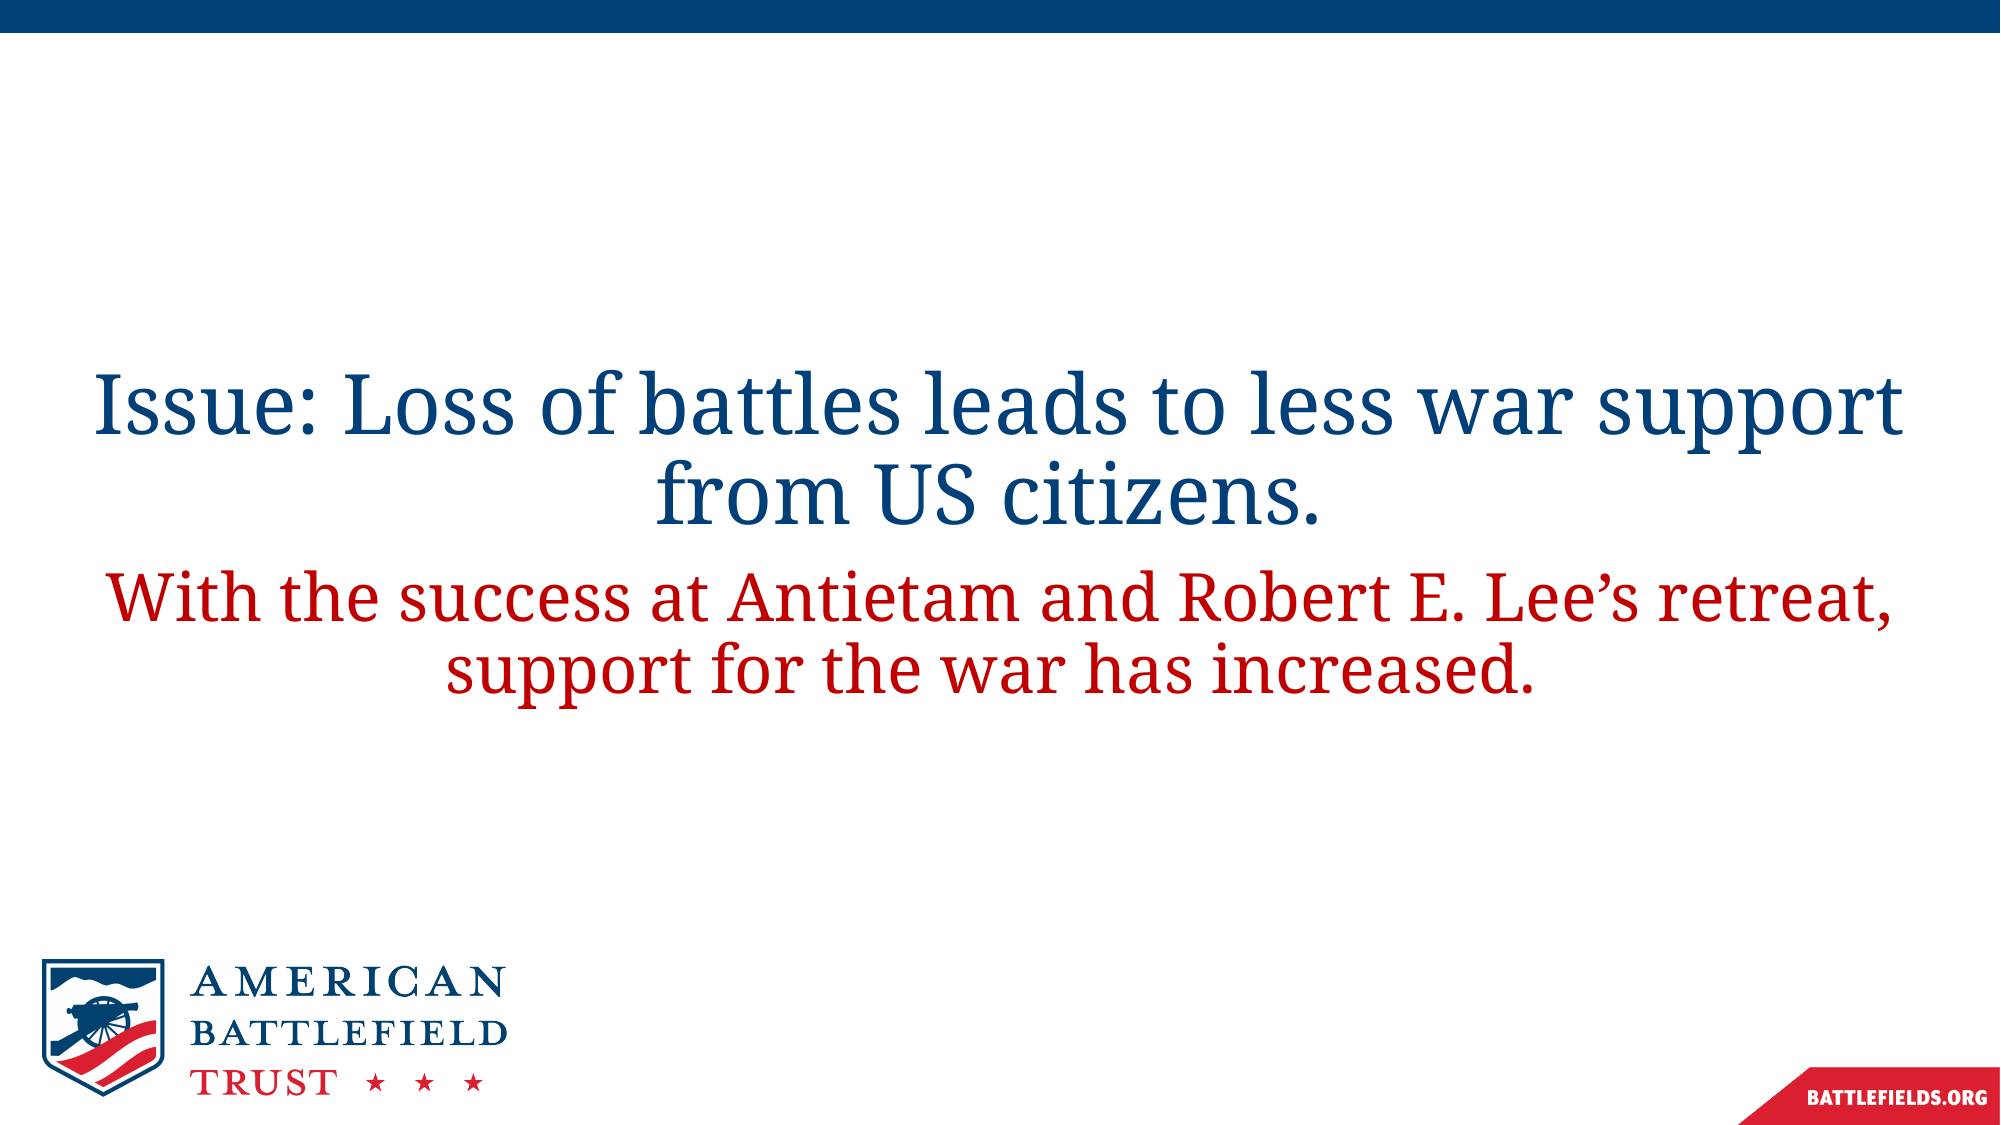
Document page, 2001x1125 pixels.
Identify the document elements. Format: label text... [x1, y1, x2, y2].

picture [1737, 1067, 2000, 1125]
text_box Issue: Loss of battles leads to less war support from US citizens. With the success at Antietam and Robert E. Lee’s retreat, support for the war has increased. [61, 355, 1939, 770]
picture [42, 959, 508, 1097]
